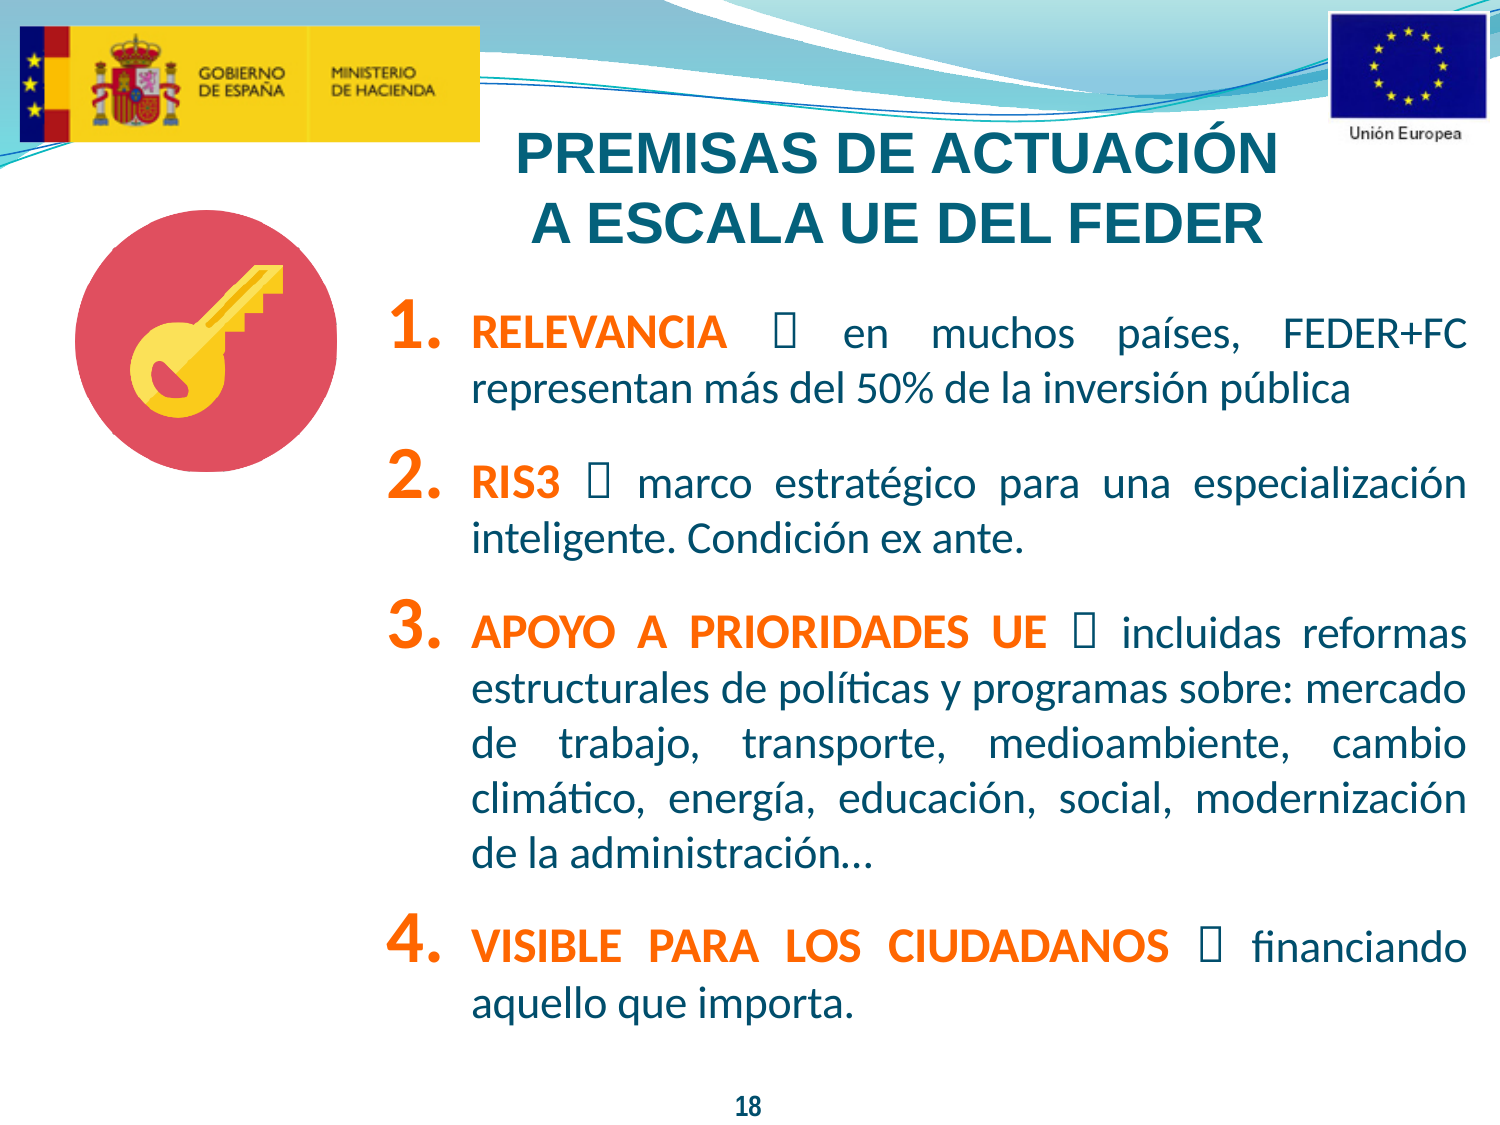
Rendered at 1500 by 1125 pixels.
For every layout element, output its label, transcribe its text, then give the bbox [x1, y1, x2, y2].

picture [19, 23, 480, 150]
title PREMISAS DE ACTUACIÓN A ESCALA UE DEL FEDER [513, 139, 1282, 232]
list RELEVANCIA  en muchos países, FEDER+FC representan más del 50% de la inversión pública RIS3  marco estratégico para una especialización inteligente. Condición ex ante. APOYO A PRIORIDADES UE  incluidas reformas estructurales de políticas y programas sobre: mercado de trabajo, transporte, medioambiente, cambio climático, energía, educación, social, modernización de la administración… VISIBLE PARA LOS CIUDADANOS  financiando aquello que importa. [371, 290, 1483, 905]
slide_number 18 [690, 1075, 762, 1123]
picture [75, 210, 337, 472]
picture [1328, 11, 1490, 145]
